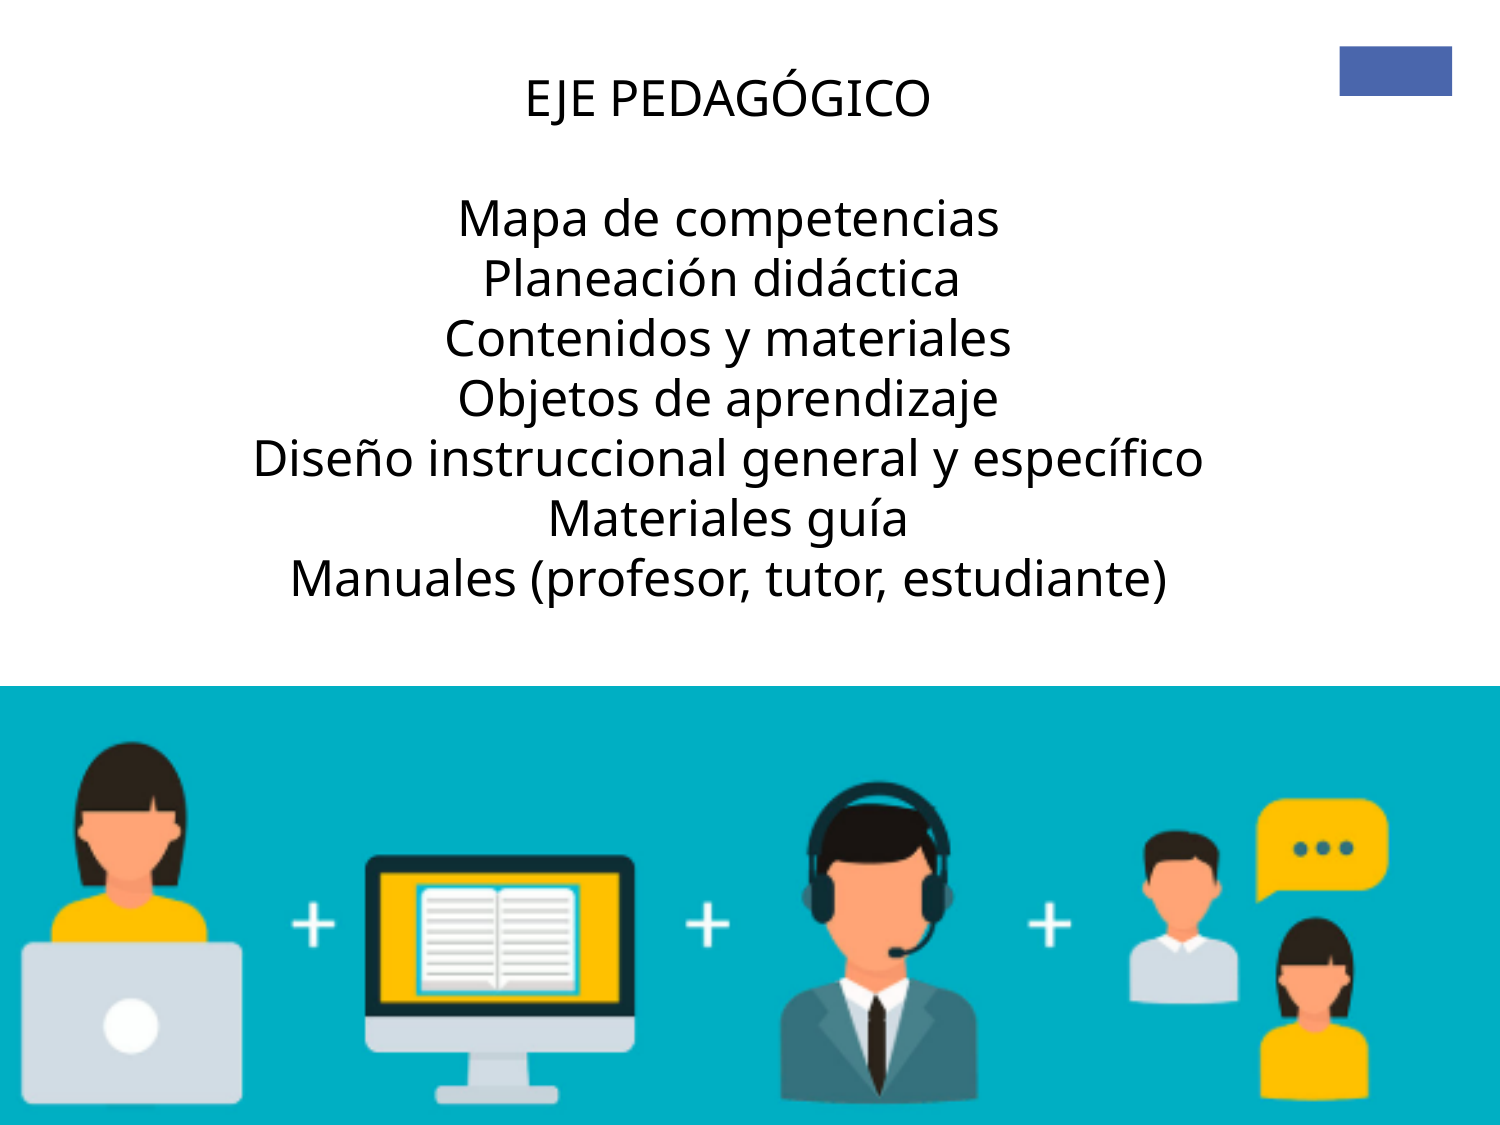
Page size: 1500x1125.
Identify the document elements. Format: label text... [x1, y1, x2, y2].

picture [0, 685, 1500, 1125]
text_box EJE PEDAGÓGICO Mapa de competencias Planeación didáctica Contenidos y materiales Objetos de aprendizaje Diseño instruccional general y específico Materiales guía Manuales (profesor, tutor, estudiante) [53, 58, 1404, 682]
